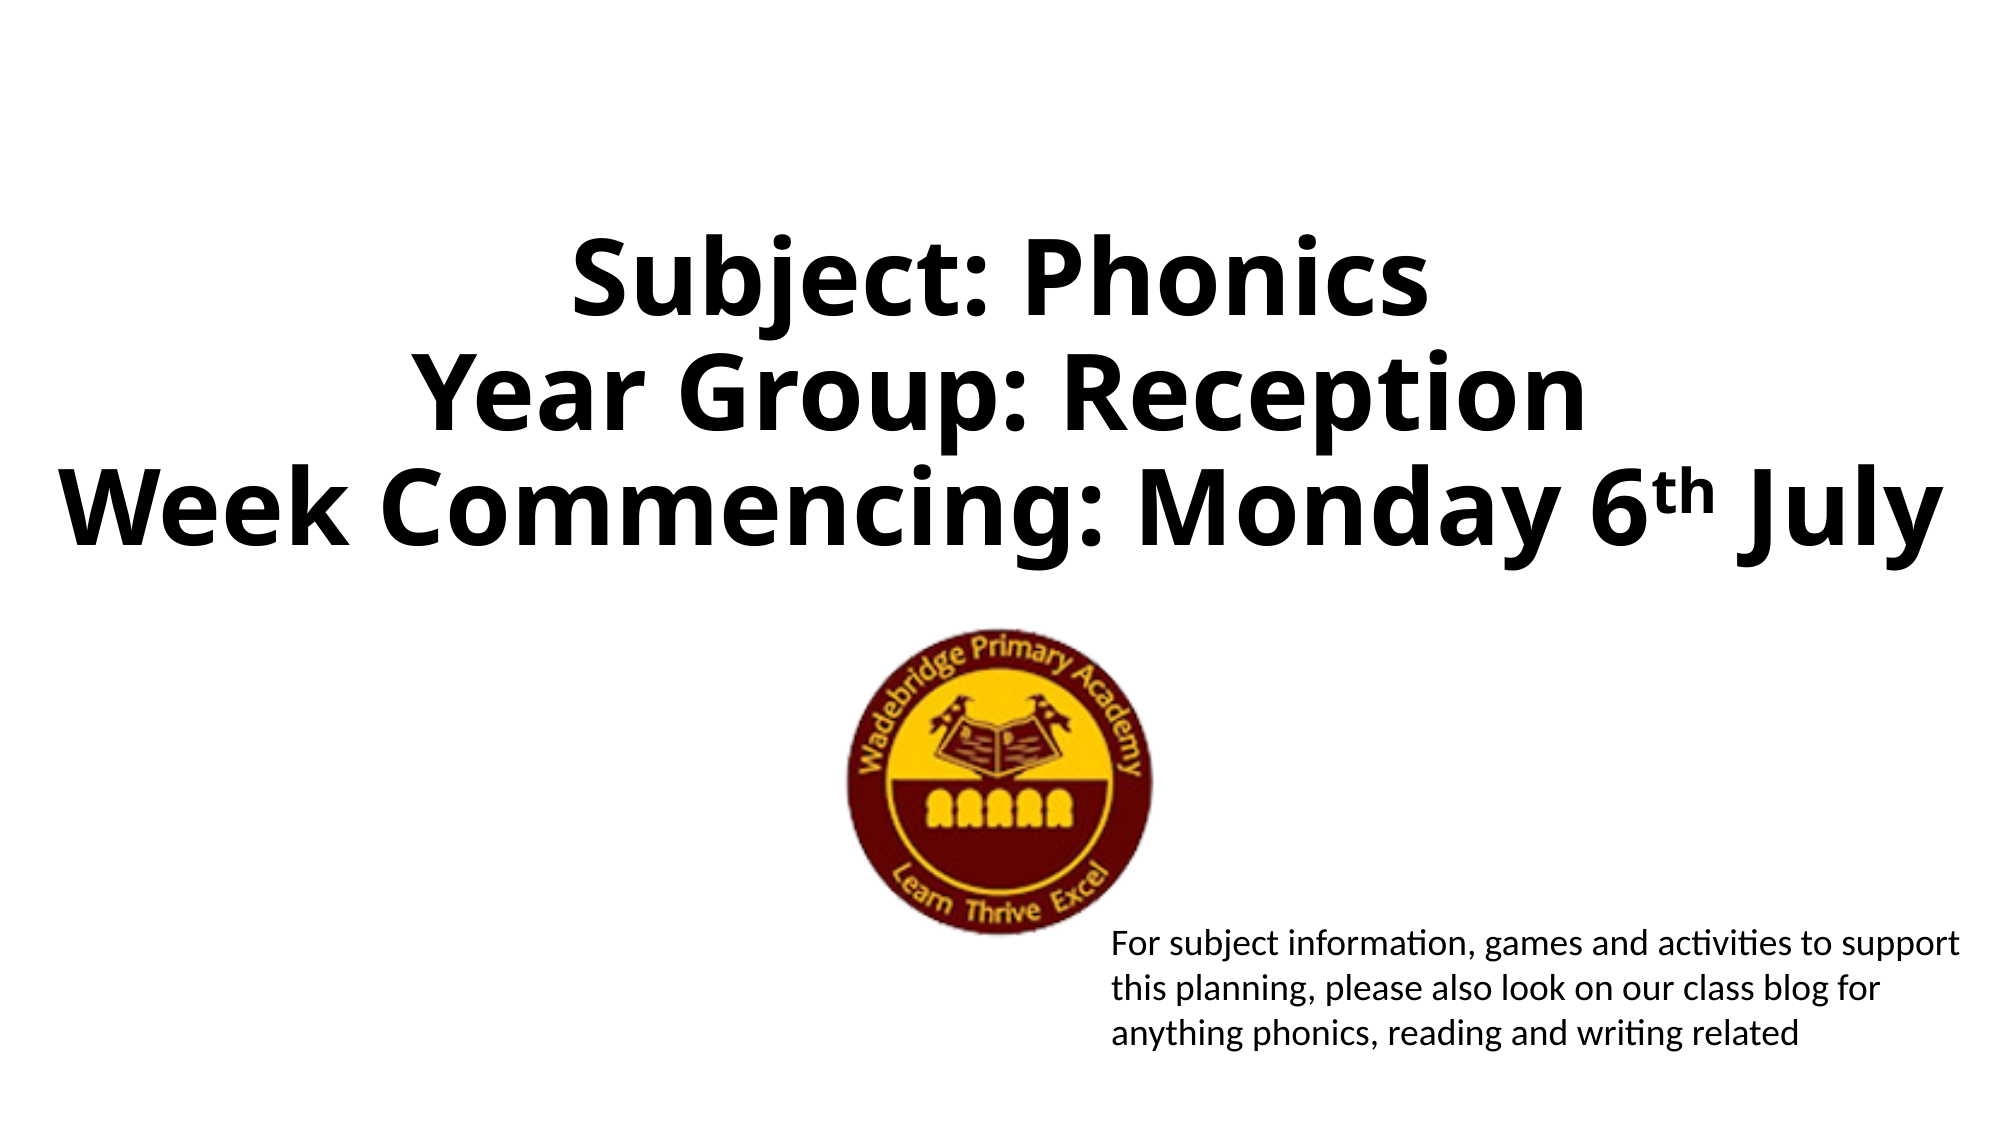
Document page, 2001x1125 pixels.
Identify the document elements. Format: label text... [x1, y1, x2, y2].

picture [843, 625, 1157, 938]
text_box For subject information, games and activities to support this planning, please also look on our class blog for anything phonics, reading and writing related [1096, 910, 1978, 1061]
title Subject: Phonics Year Group: Reception Week Commencing: Monday 6th July [25, 184, 1978, 576]
